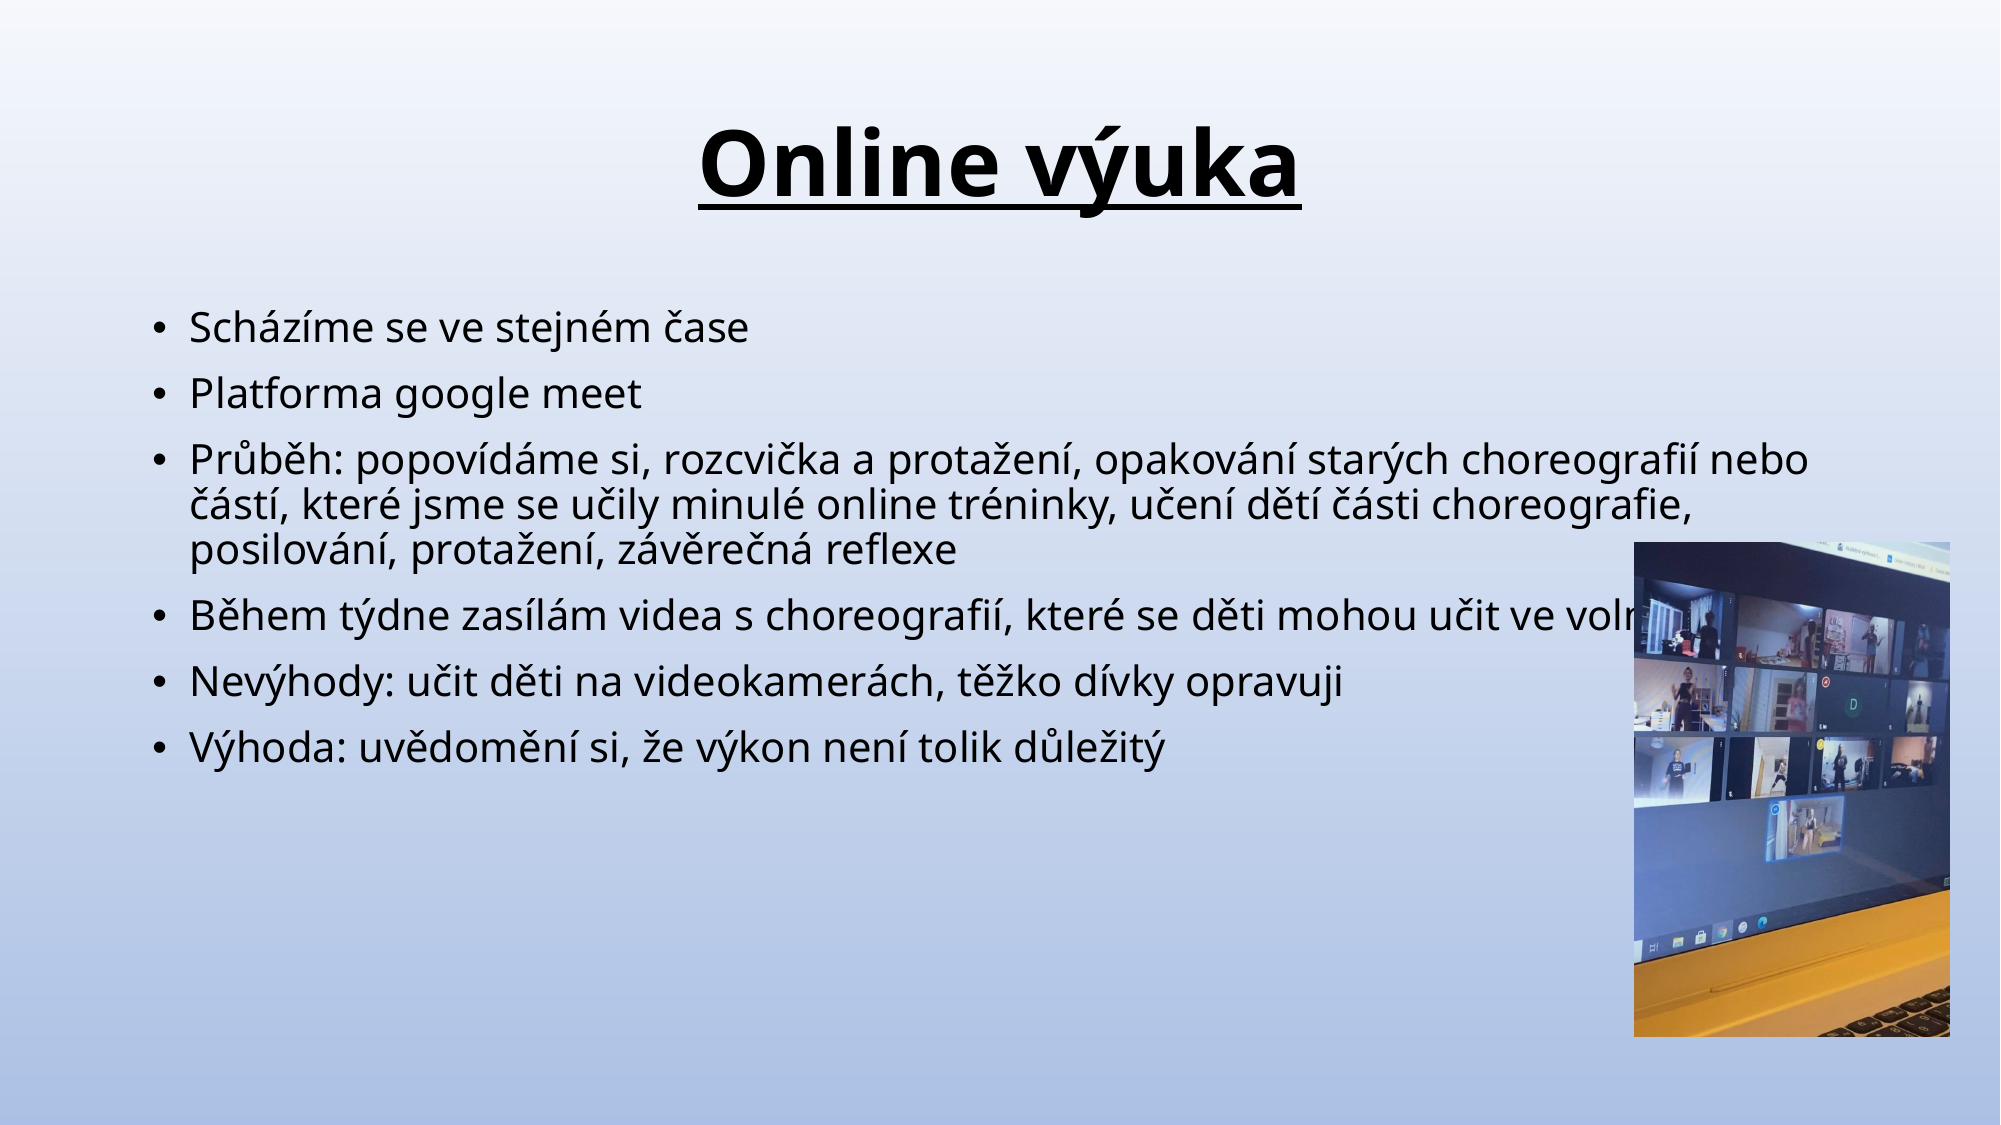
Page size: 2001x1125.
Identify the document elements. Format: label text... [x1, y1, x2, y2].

title Online výuka [137, 58, 1863, 276]
picture [1634, 542, 1950, 1037]
list Scházíme se ve stejném čase Platforma google meet Průběh: popovídáme si, rozcvička a protažení, opakování starých choreografií nebo částí, které jsme se učily minulé online tréninky, učení dětí části choreografie, posilování, protažení, závěrečná reflexe Během týdne zasílám videa s choreografií, které se děti mohou učit ve volném čase Nevýhody: učit děti na videokamerách, těžko dívky opravuji Výhoda: uvědomění si, že výkon není tolik důležitý [137, 299, 1863, 1014]
